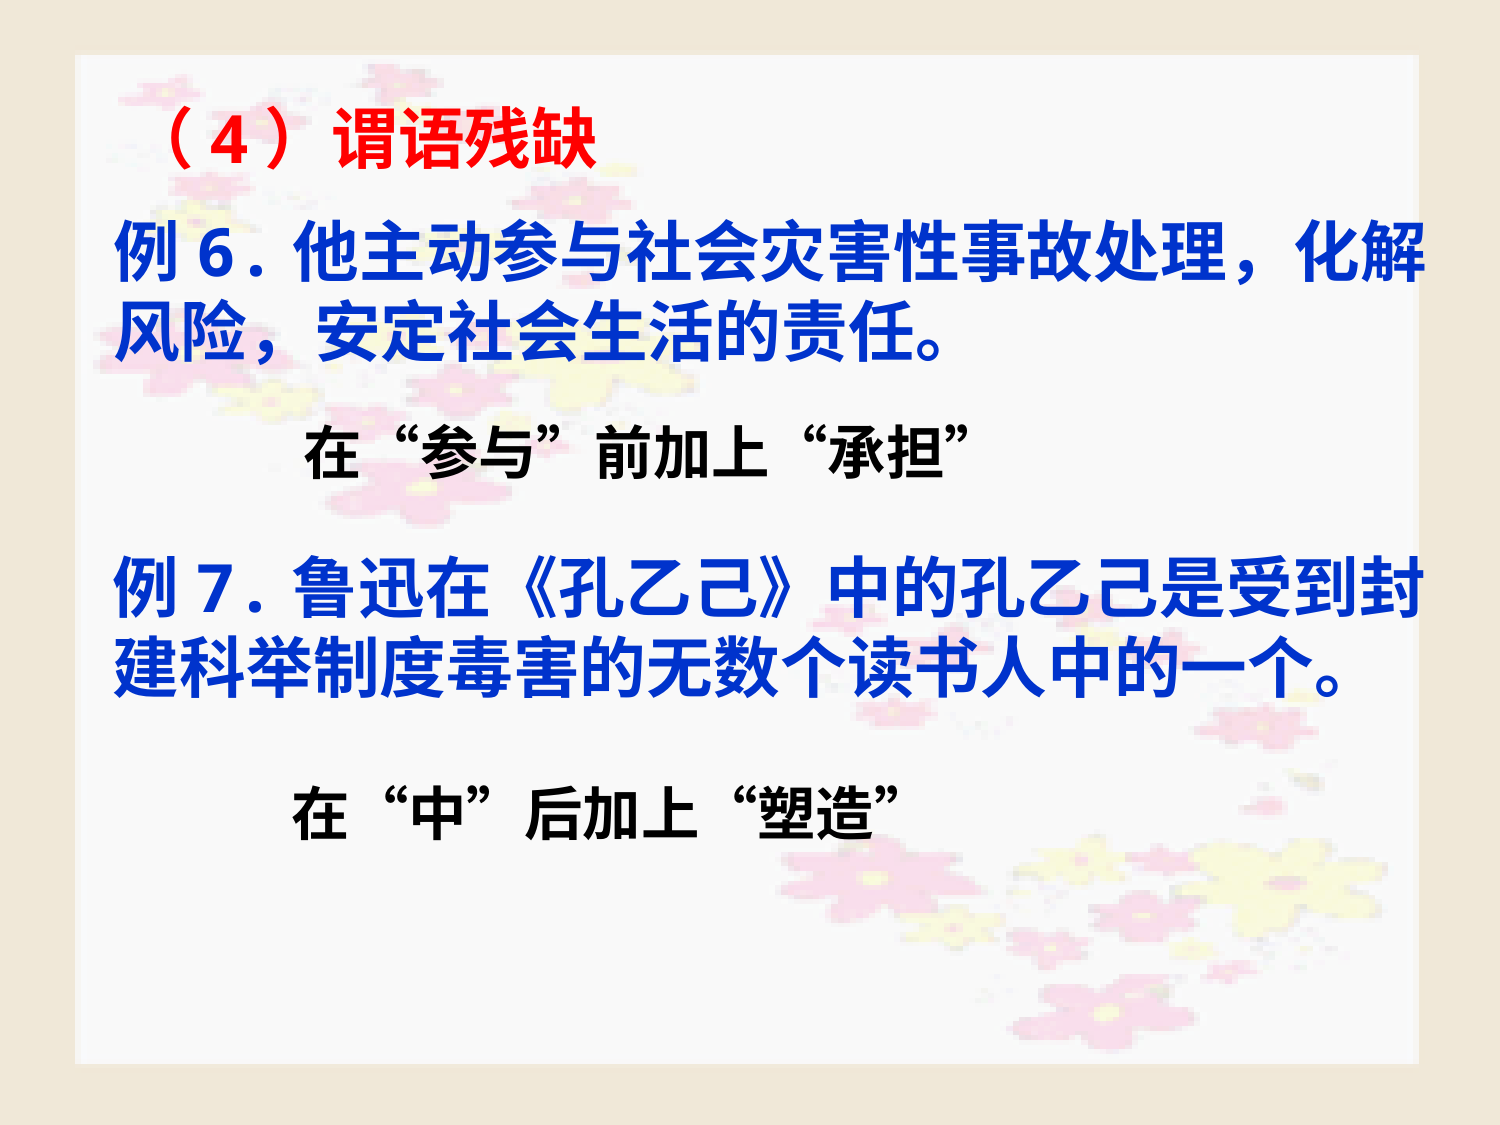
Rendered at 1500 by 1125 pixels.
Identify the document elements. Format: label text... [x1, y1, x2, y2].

text_box 例6.他主动参与社会灾害性事故处理，化解 风险，安定社会生活的责任。 [99, 202, 1473, 378]
text_box 在“参与”前加上“承担” [288, 408, 1031, 494]
picture [0, 0, 1500, 1125]
text_box （4）谓语残缺 [112, 89, 629, 185]
text_box 例7.鲁迅在《孔乙己》中的孔乙己是受到封 建科举制度毒害的无数个读书人中的一个。 [98, 538, 1472, 714]
text_box 在“中”后加上“塑造” [276, 770, 961, 855]
